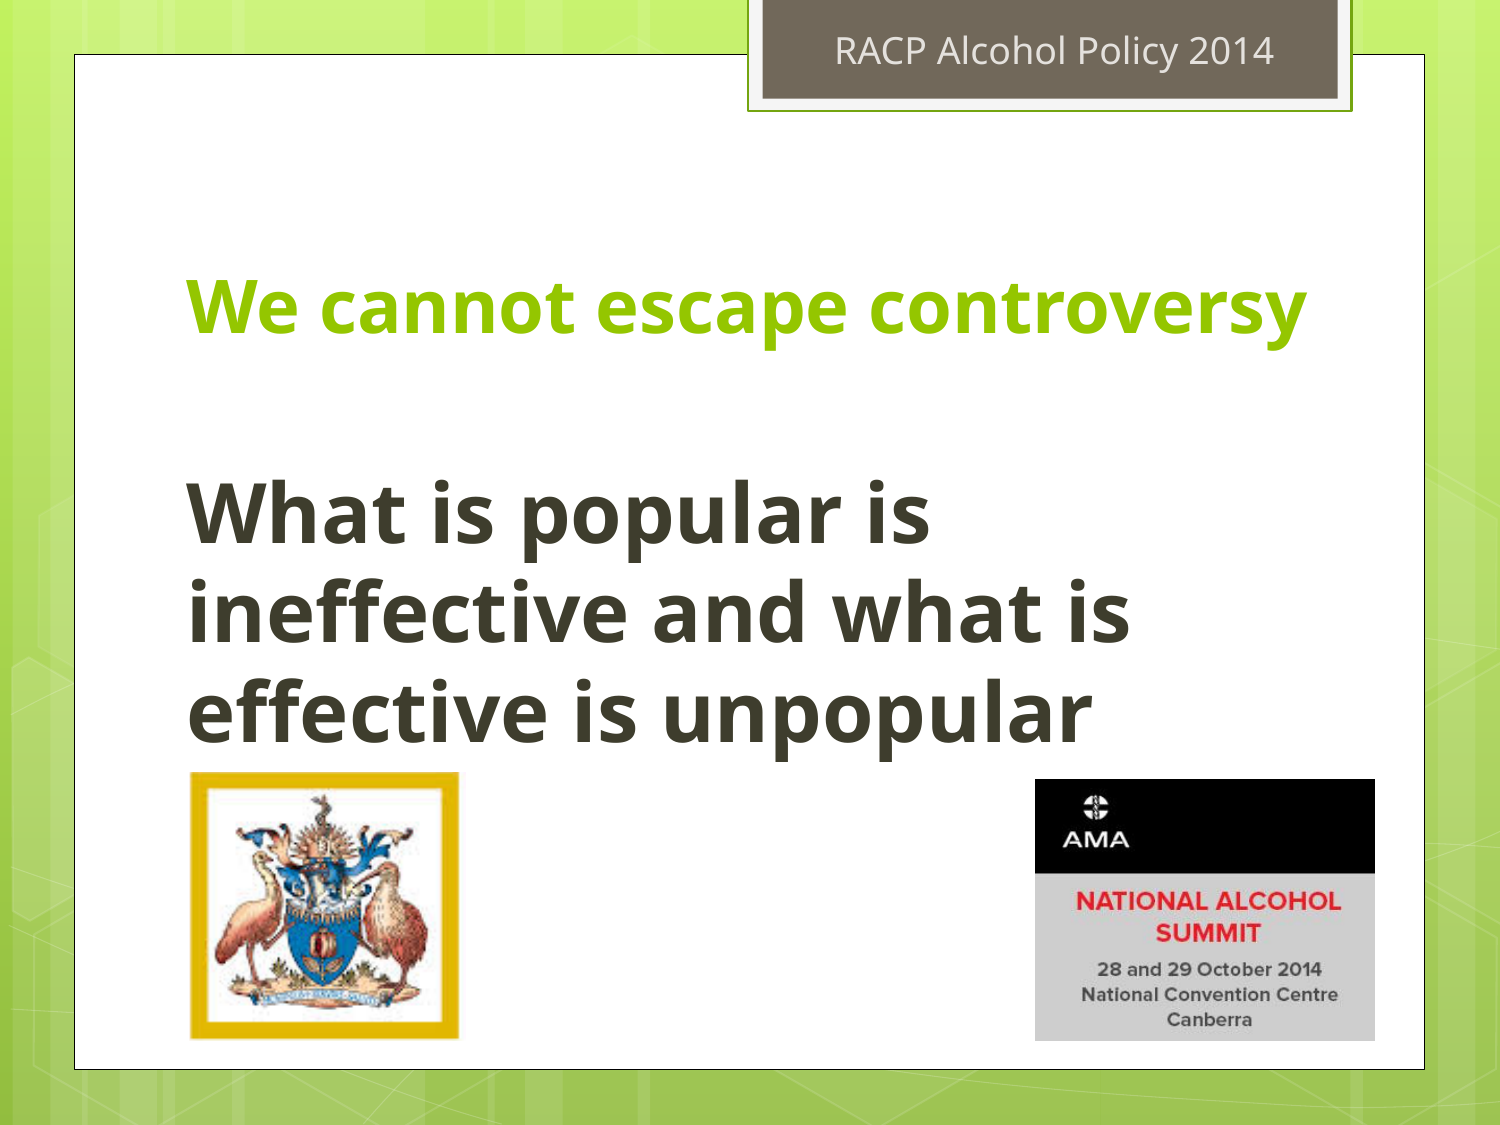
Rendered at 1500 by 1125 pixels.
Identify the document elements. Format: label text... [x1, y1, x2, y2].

picture [1034, 779, 1376, 1041]
picture [188, 772, 467, 1041]
text_box RACP Alcohol Policy 2014 [819, 19, 1290, 80]
list What is popular is ineffective and what is effective is unpopular [171, 452, 1324, 900]
title We cannot escape controversy [171, 168, 1324, 357]
